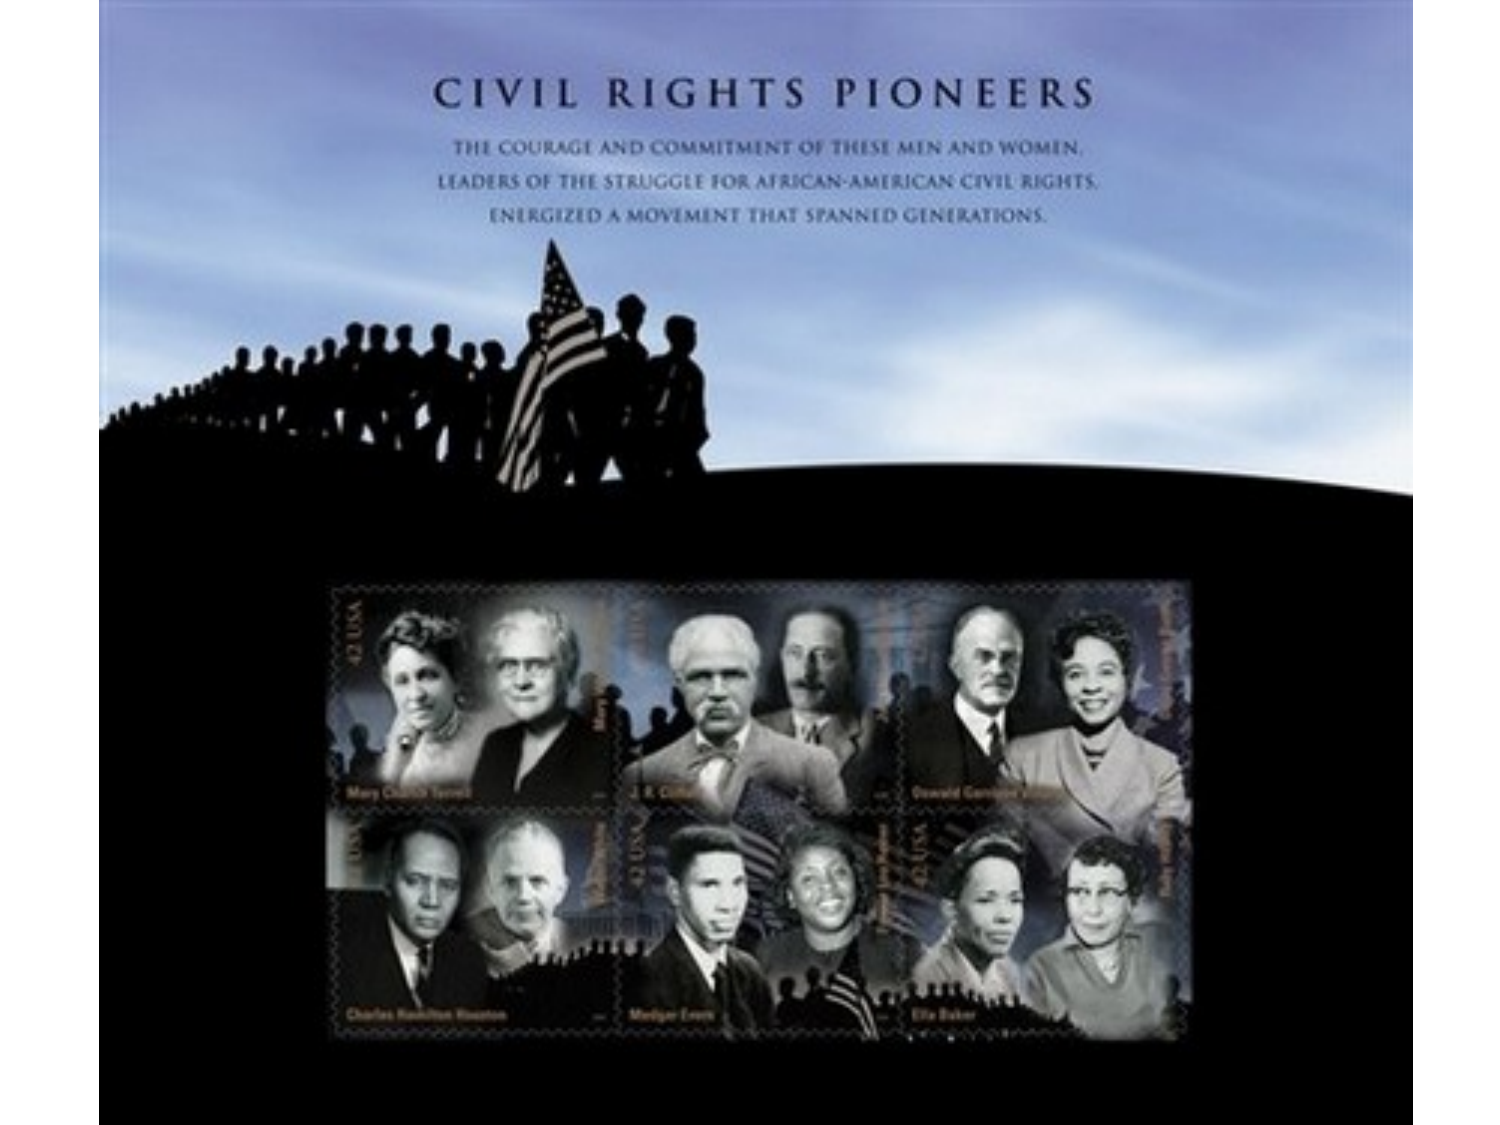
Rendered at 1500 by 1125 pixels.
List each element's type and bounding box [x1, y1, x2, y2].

picture [99, 0, 1413, 1125]
